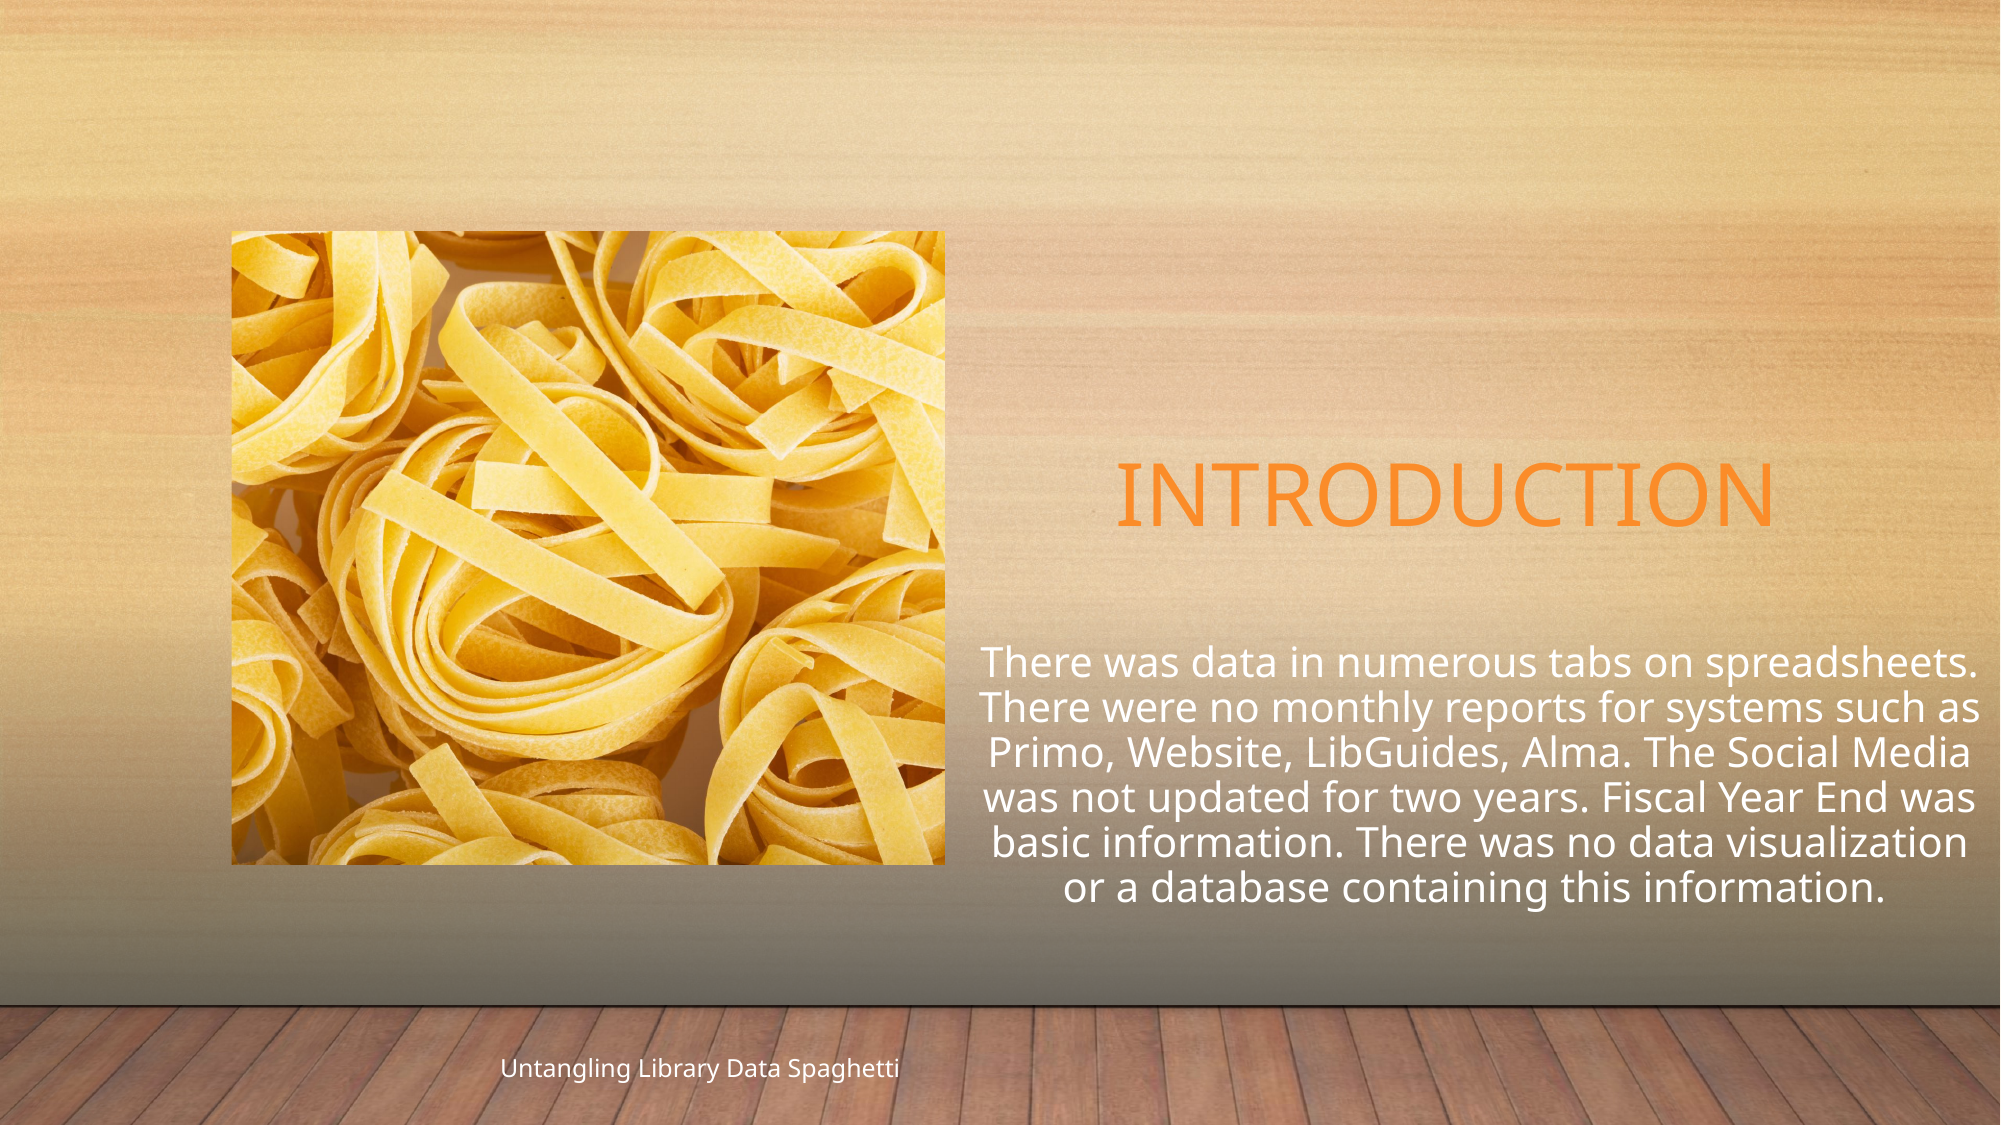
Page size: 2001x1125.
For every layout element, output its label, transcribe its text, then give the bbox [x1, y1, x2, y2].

picture [0, 0, 2001, 1125]
title INTRODUCTION [1075, 170, 1820, 556]
list There was data in numerous tabs on spreadsheets. There were no monthly reports for systems such as Primo, Website, LibGuides, Alma. The Social Media was not updated for two years. Fiscal Year End was basic information. There was no data visualization or a database containing this information. [960, 626, 2000, 918]
footer Untangling Library Data Spaghetti [213, 1010, 1188, 1125]
